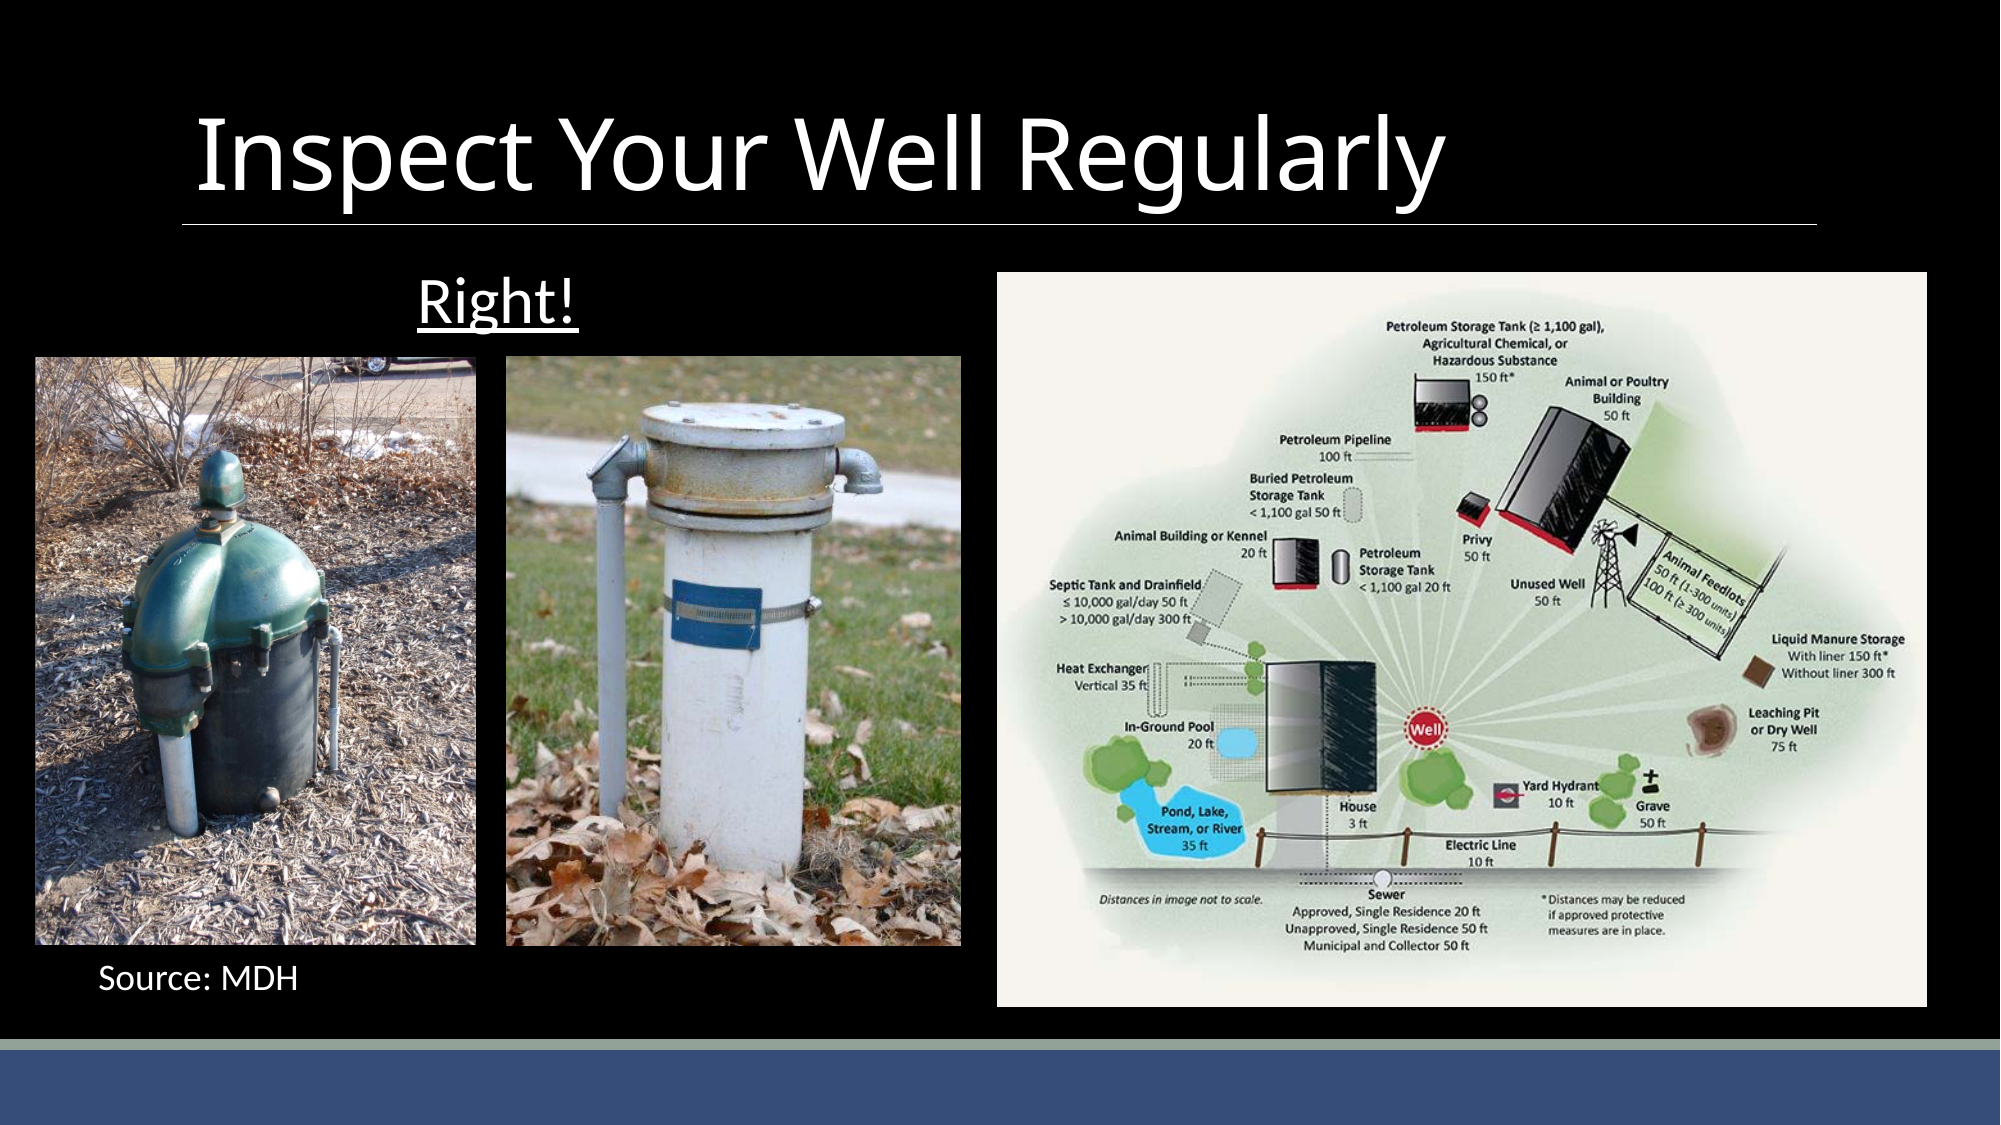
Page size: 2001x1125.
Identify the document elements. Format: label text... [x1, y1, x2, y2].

text_box Source: MDH [83, 945, 939, 1005]
picture [996, 272, 1928, 1007]
text_box Right! [35, 249, 961, 345]
picture [0, 356, 962, 946]
title Inspect Your Well Regularly [180, 40, 1830, 219]
